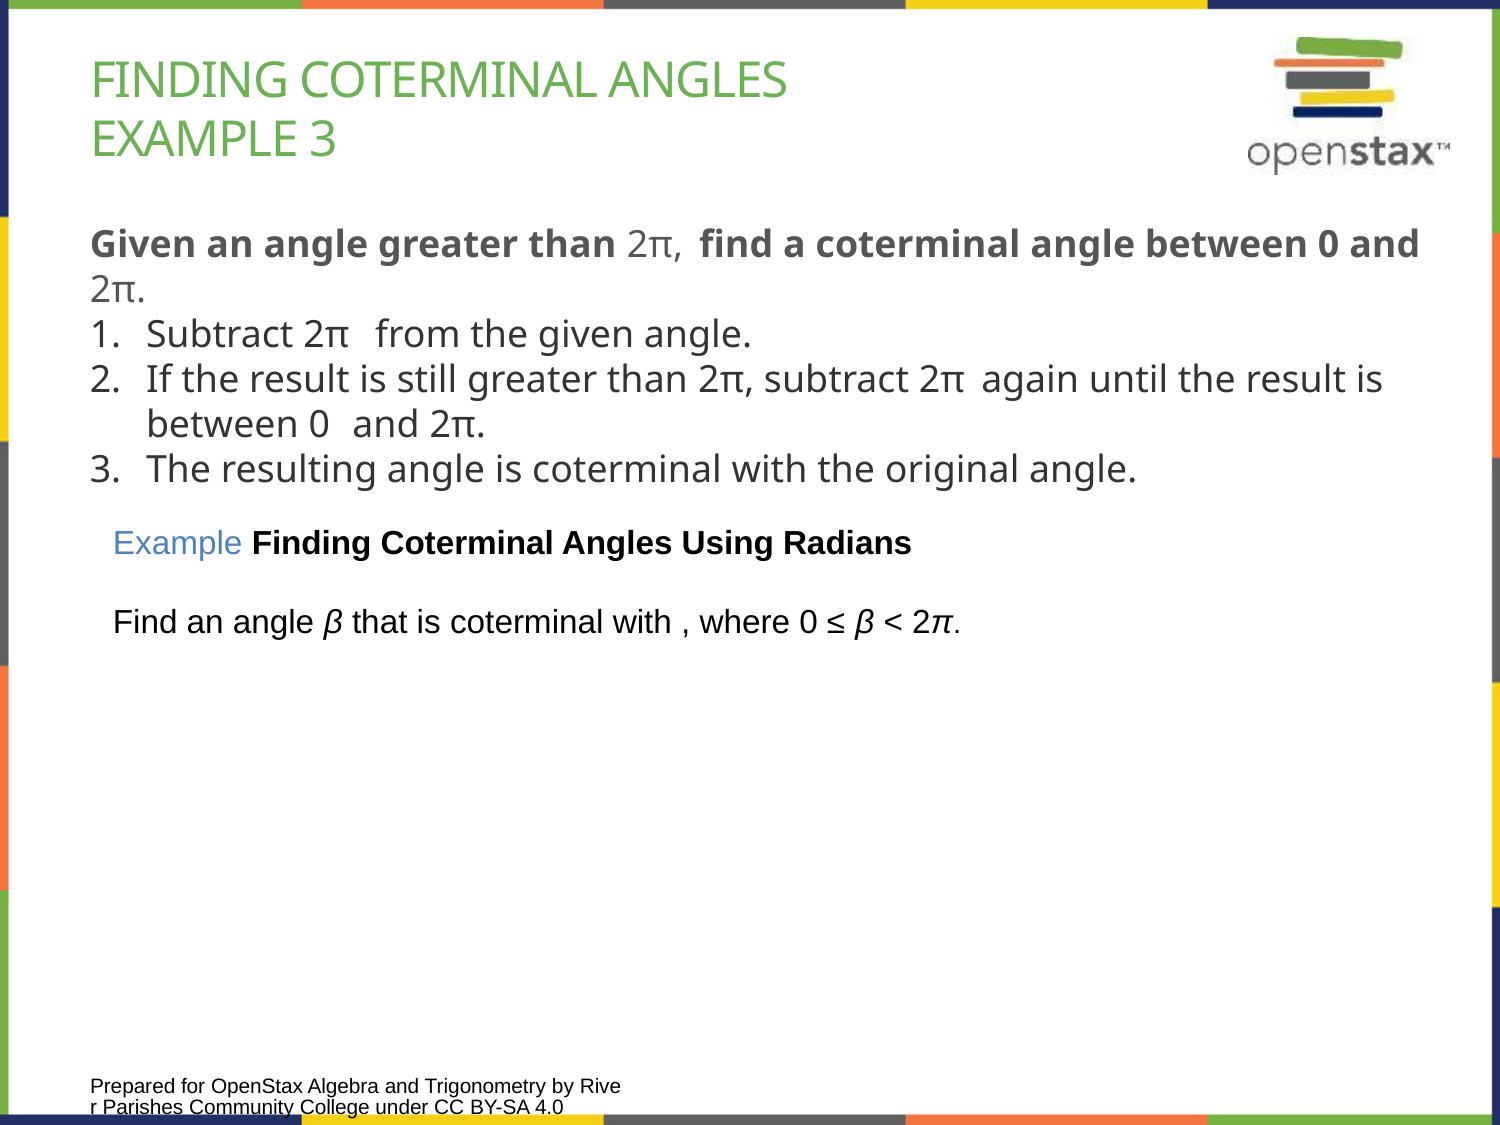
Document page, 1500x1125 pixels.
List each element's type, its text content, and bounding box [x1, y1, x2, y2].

footer Prepared for OpenStax Algebra and Trigonometry by River Parishes Community College under CC BY-SA 4.0 [75, 1065, 638, 1112]
picture [0, 0, 1500, 1125]
text_box Given an angle greater than 2π, find a coterminal angle between 0 and 2π. Subtract 2π from the given angle. If the result is still greater than 2π, subtract 2π again until the result is between 0 and 2π. The resulting angle is coterminal with the original angle. [74, 212, 1477, 498]
title finding coterminal angles example 3 [75, 39, 1247, 175]
